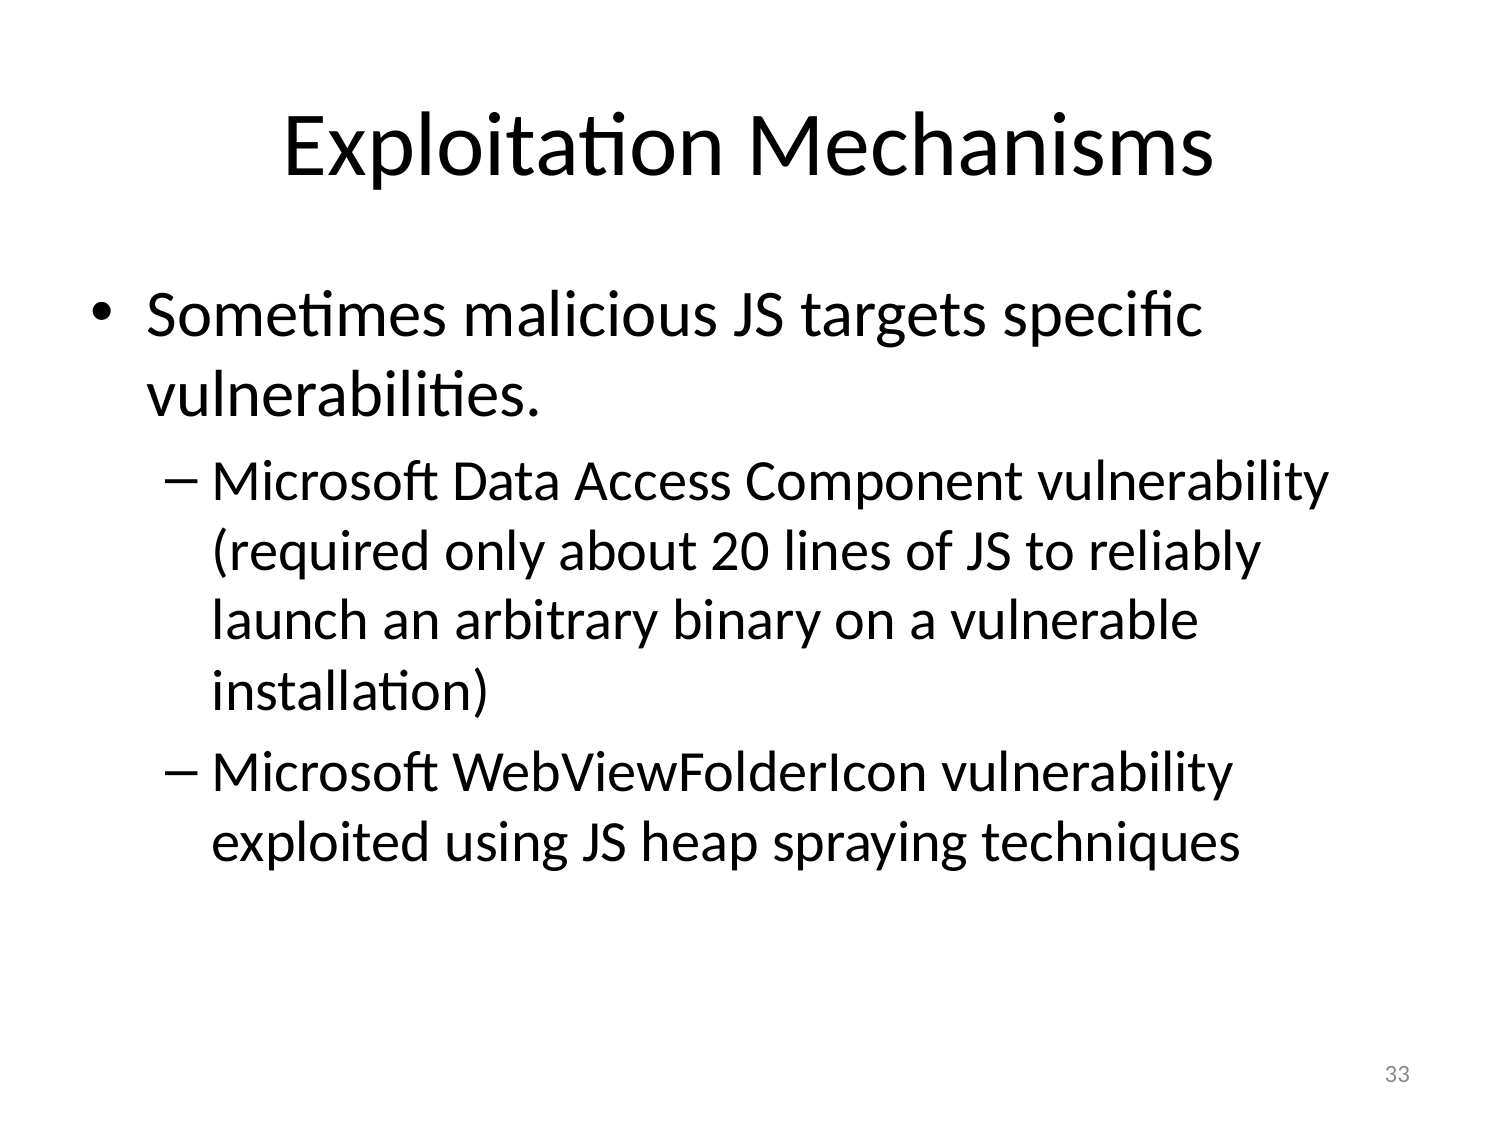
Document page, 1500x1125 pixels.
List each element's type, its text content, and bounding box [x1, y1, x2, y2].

title Exploitation Mechanisms [75, 45, 1425, 233]
slide_number 33 [1074, 1042, 1425, 1103]
list Sometimes malicious JS targets specific vulnerabilities. Microsoft Data Access Component vulnerability (required only about 20 lines of JS to reliably launch an arbitrary binary on a vulnerable installation) Microsoft WebViewFolderIcon vulnerability exploited using JS heap spraying techniques [75, 262, 1425, 1005]
